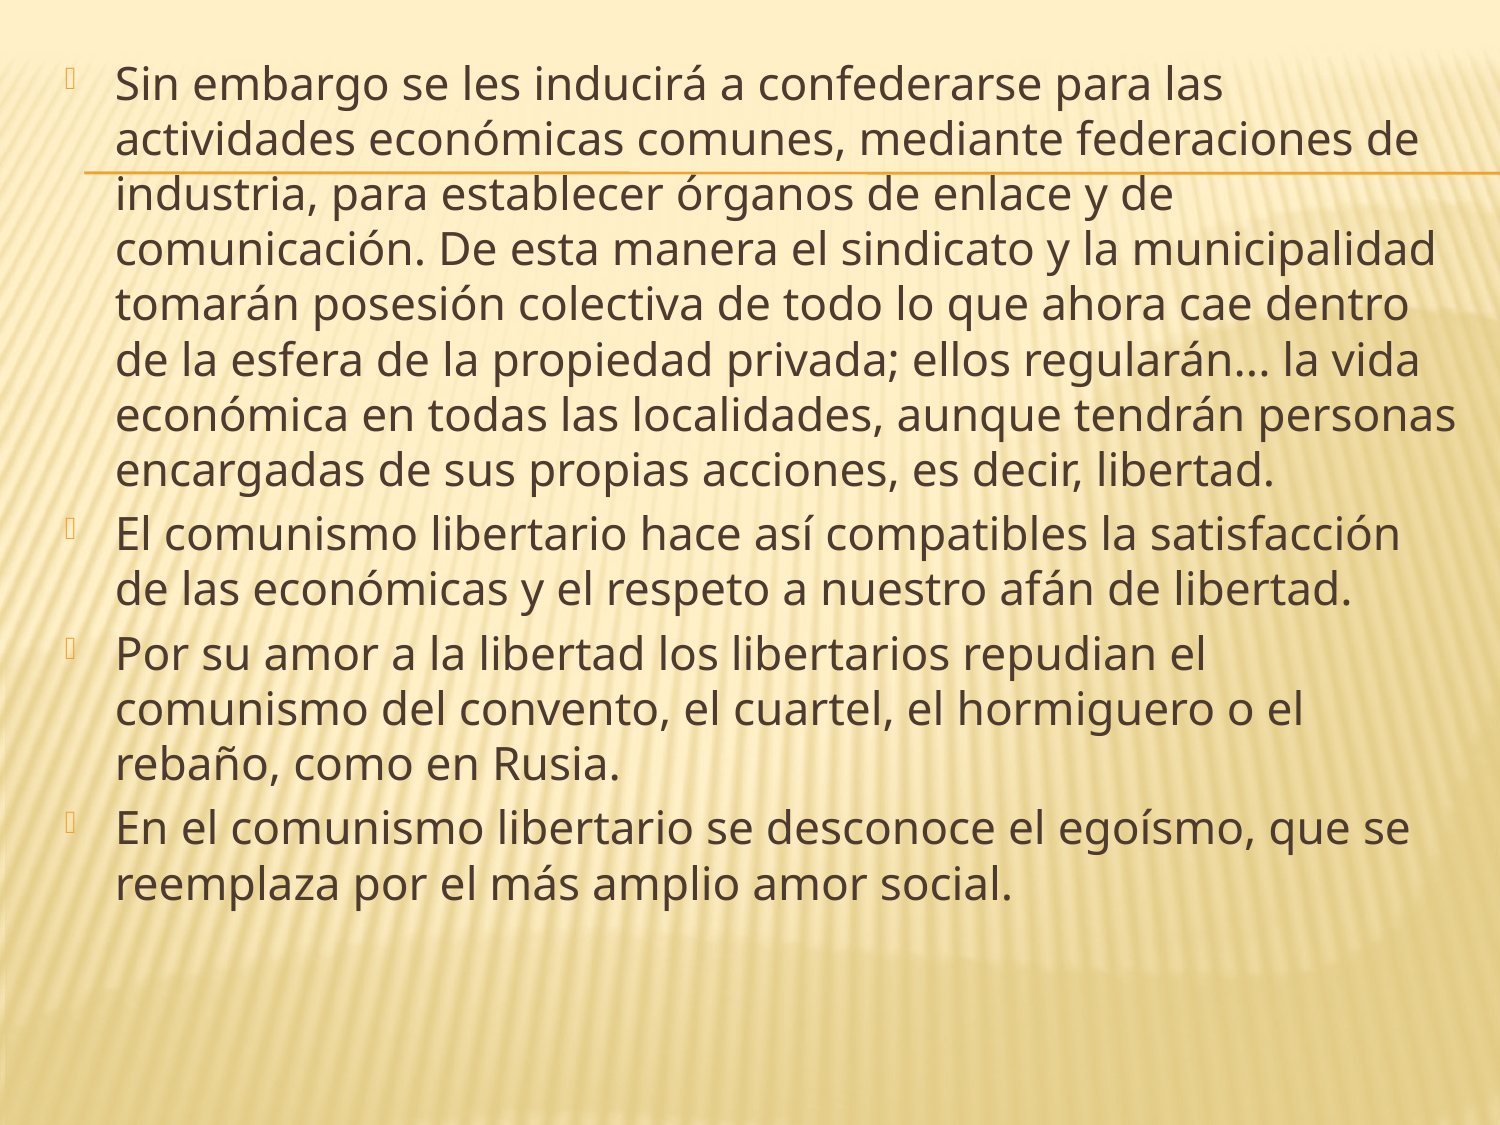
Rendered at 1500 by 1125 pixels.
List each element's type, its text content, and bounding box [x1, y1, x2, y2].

list Sin embargo se les inducirá a confederarse para las actividades económicas comunes, mediante federaciones de industria, para establecer órganos de enlace y de comunicación. De esta manera el sindicato y la municipalidad tomarán posesión colectiva de todo lo que ahora cae dentro de la esfera de la propiedad privada; ellos regularán... la vida económica en todas las localidades, aunque tendrán personas encargadas de sus propias acciones, es decir, libertad. El comunismo libertario hace así compatibles la satisfacción de las económicas y el respeto a nuestro afán de libertad. Por su amor a la libertad los libertarios repudian el comunismo del convento, el cuartel, el hormiguero o el rebaño, como en Rusia. En el comunismo libertario se desconoce el egoísmo, que se reemplaza por el más amplio amor social. [50, 46, 1475, 998]
